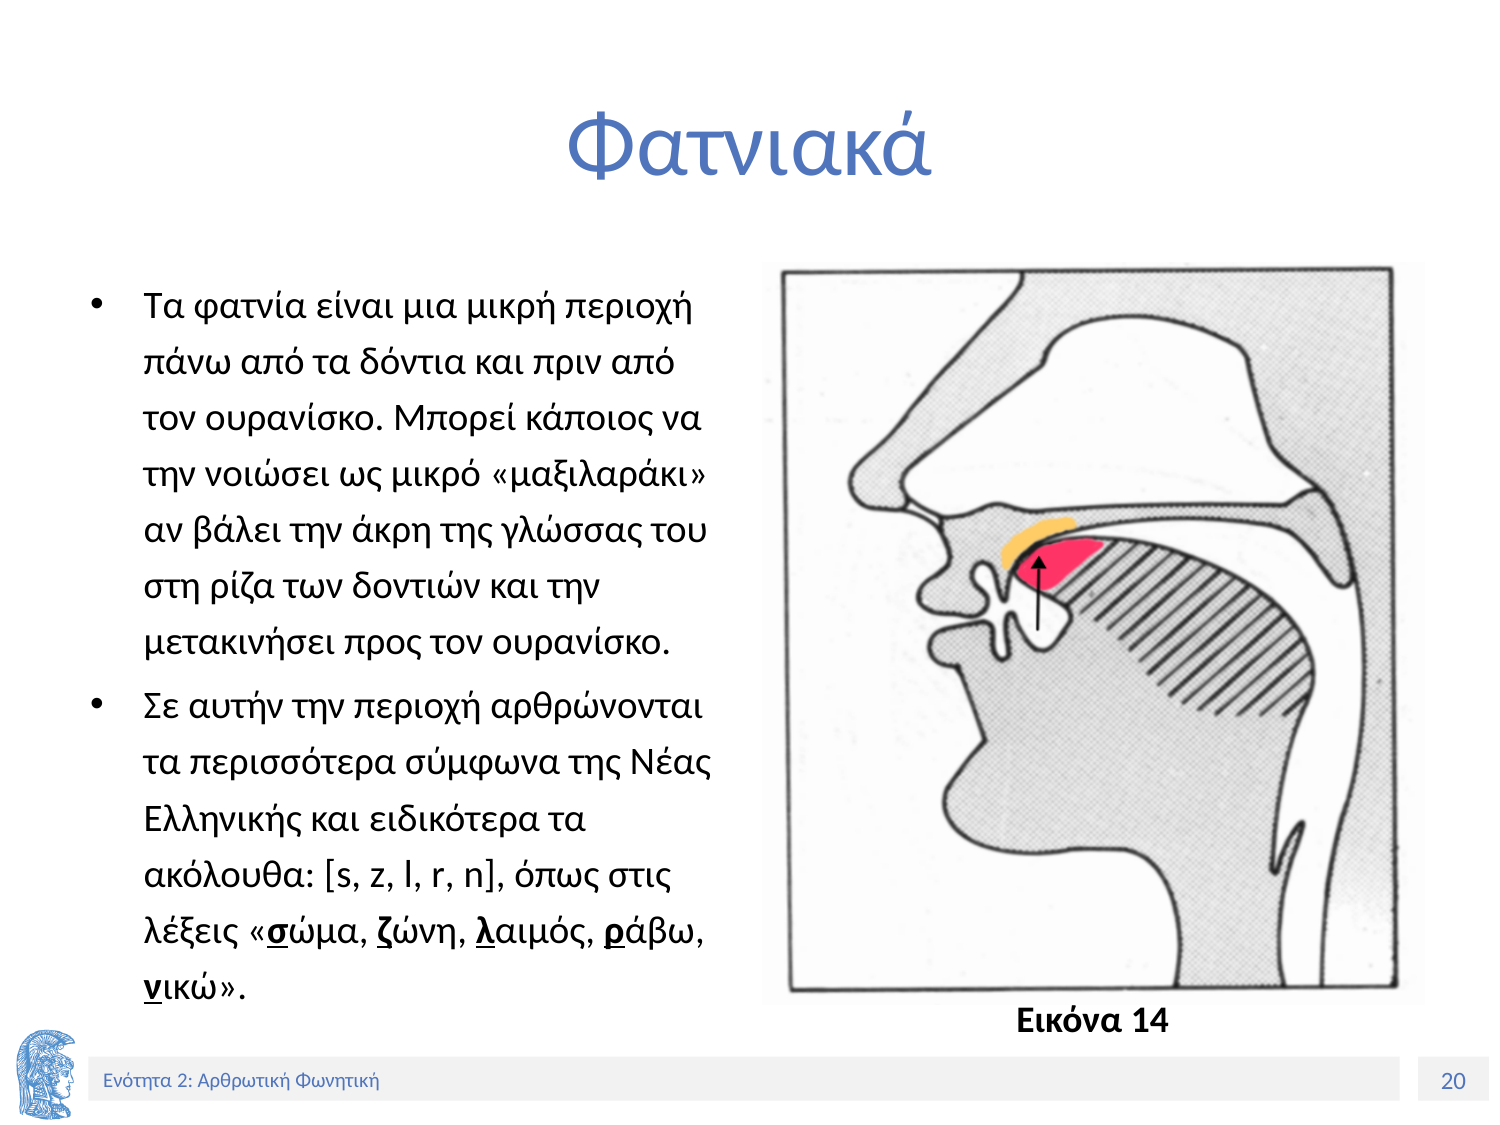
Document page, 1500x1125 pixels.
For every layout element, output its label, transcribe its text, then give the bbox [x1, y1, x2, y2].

picture [9, 1026, 81, 1120]
text_box Εικόνα 14 [785, 1014, 1400, 1048]
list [762, 262, 1426, 1006]
list Τα φατνία είναι μια μικρή περιοχή πάνω από τα δόντια και πριν από τον ουρανίσκο. Μπορεί κάποιος να την νοιώσει ως μικρό «μαξιλαράκι» αν βάλει την άκρη της γλώσσας του στη ρίζα των δοντιών και την μετακινήσει προς τον ουρανίσκο. Σε αυτήν την περιοχή αρθρώνονται τα περισσότερα σύμφωνα της Νέας Ελληνικής και ειδικότερα τα ακόλουθα: [s, z, l, r, n], όπως στις λέξεις «σώμα, ζώνη, λαιμός, ράβω, νικώ». [75, 262, 738, 1035]
title Φατνιακά [75, 45, 1425, 233]
